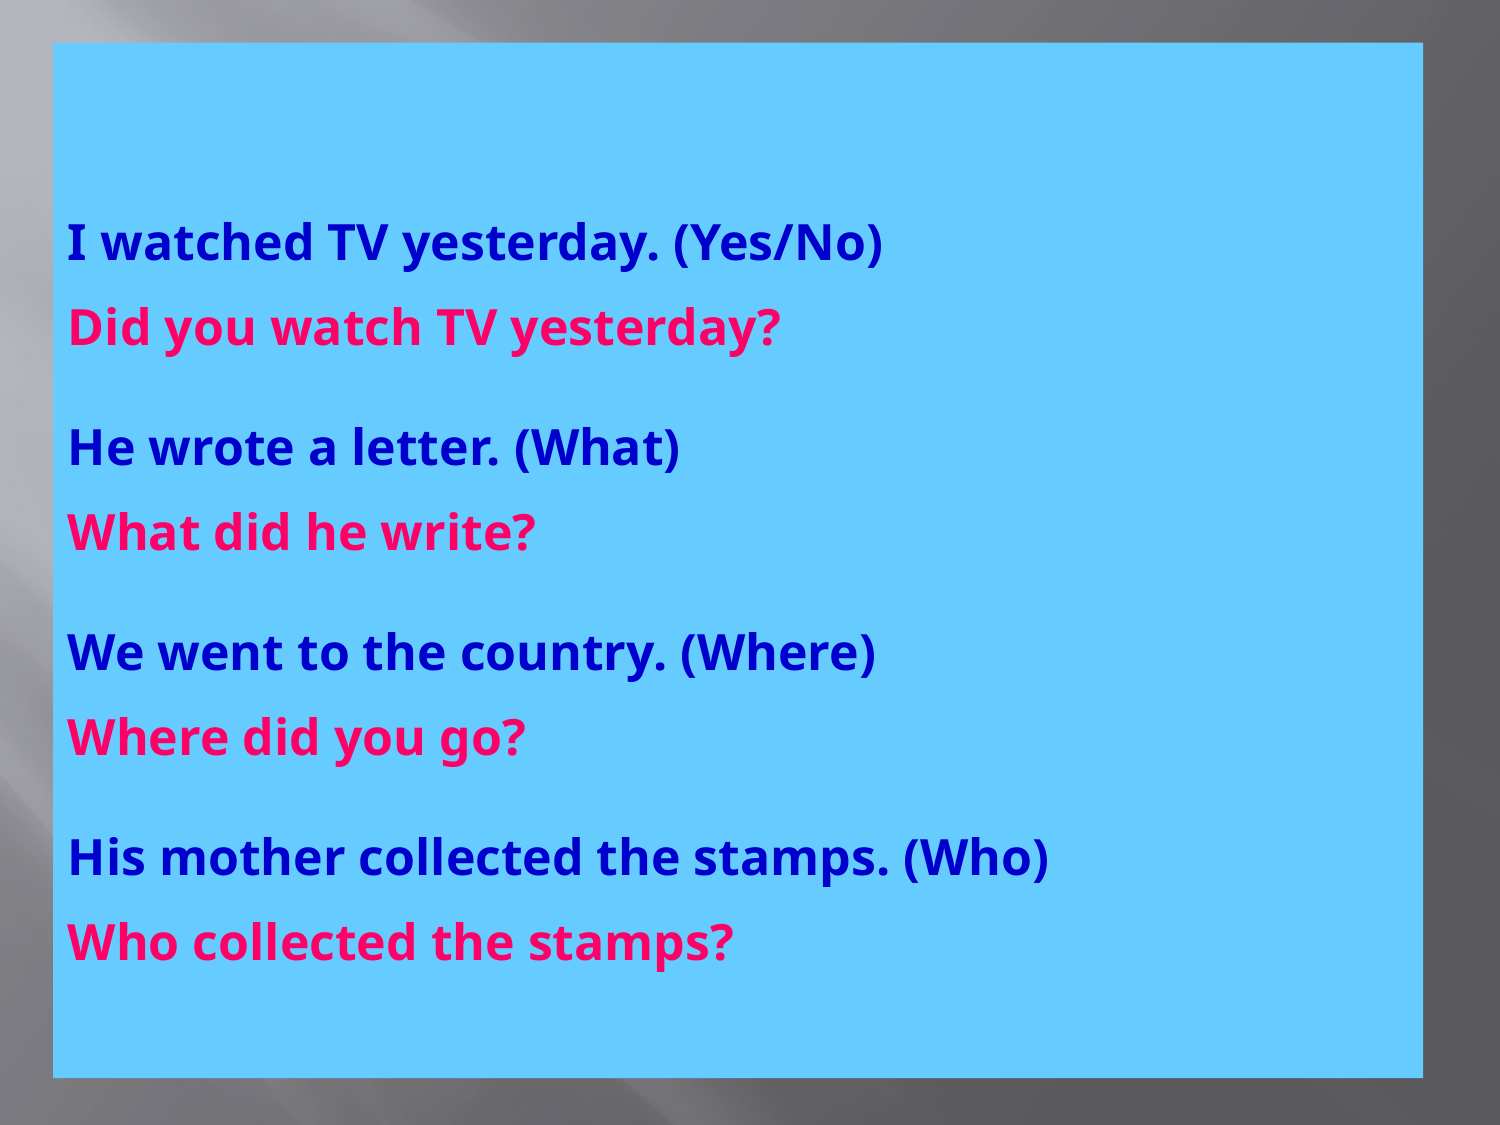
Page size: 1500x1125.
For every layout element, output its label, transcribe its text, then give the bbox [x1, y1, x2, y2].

text_box I watched TV yesterday. (Yes/No) Did you watch TV yesterday? He wrote a letter. (What) What did he write? We went to the country. (Where) Where did you go? His mother collected the stamps. (Who) Who collected the stamps? [53, 42, 1424, 1079]
